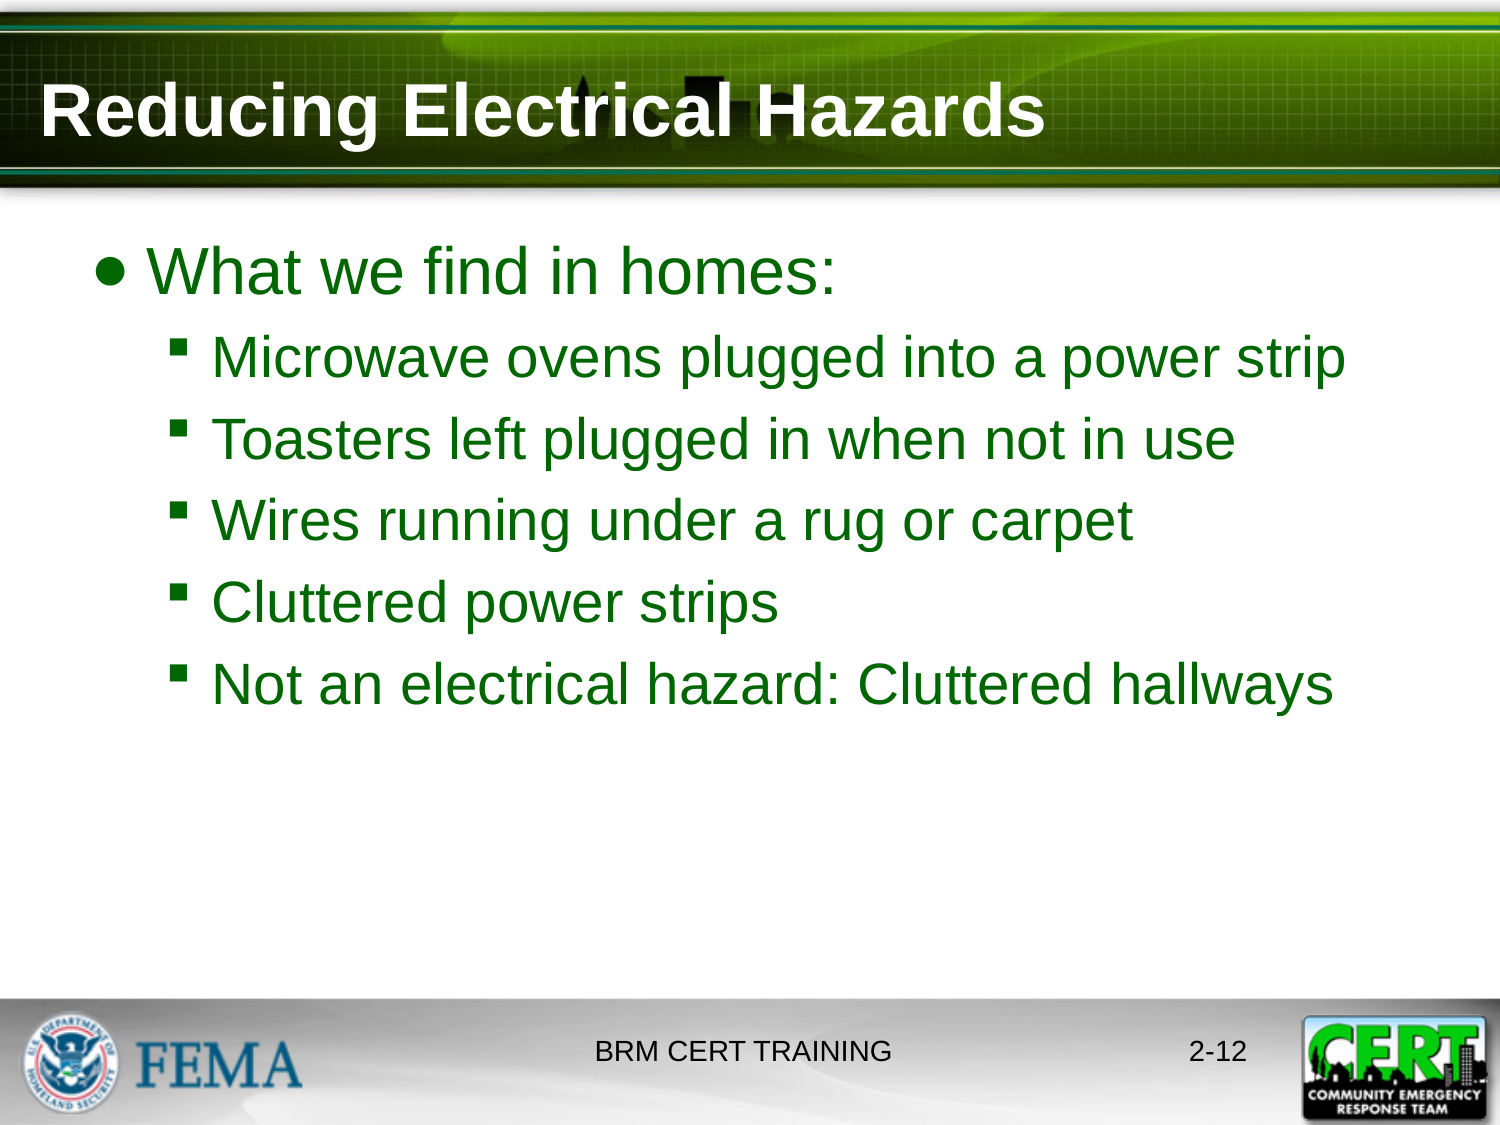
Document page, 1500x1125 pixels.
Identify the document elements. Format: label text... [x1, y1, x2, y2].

picture [0, 0, 1500, 1125]
footer BRM CERT TRAINING [462, 1024, 1026, 1103]
list What we find in homes: Microwave ovens plugged into a power strip Toasters left plugged in when not in use Wires running under a rug or carpet Cluttered power strips Not an electrical hazard: Cluttered hallways [75, 220, 1425, 963]
title Reducing Electrical Hazards [24, 49, 1476, 163]
slide_number 2-11 [1074, 1024, 1263, 1101]
